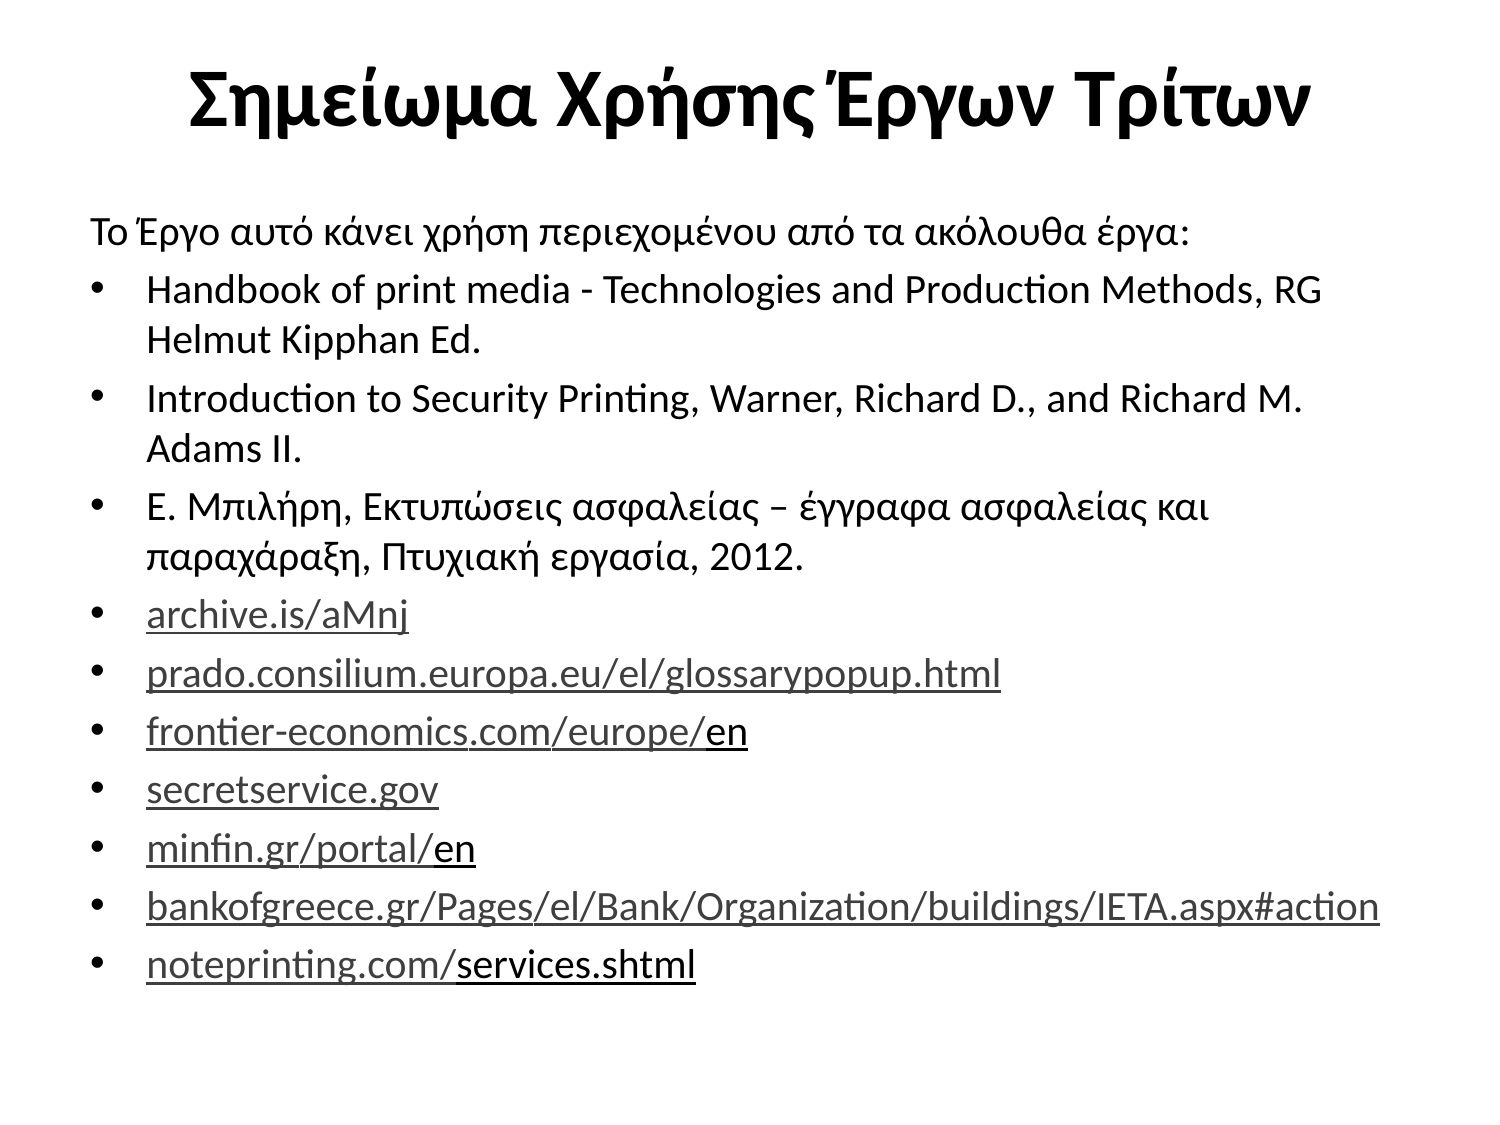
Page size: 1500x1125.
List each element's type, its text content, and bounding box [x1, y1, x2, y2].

list Το Έργο αυτό κάνει χρήση περιεχομένου από τα ακόλουθα έργα: Handbook of print media - Technologies and Production Methods, RG Helmut Kipphan Ed. Introduction to Security Printing, Warner, Richard D., and Richard M. Adams II. Ε. Μπιλήρη, Εκτυπώσεις ασφαλείας – έγγραφα ασφαλείας και παραχάραξη, Πτυχιακή εργασία, 2012. archive.is/aMnj prado.consilium.europa.eu/el/glossarypopup.html frontier-economics.com/europe/en secretservice.gov minfin.gr/portal/en bankofgreece.gr/Pages/el/Bank/Organization/buildings/IETA.aspx#action noteprinting.com/services.shtml [75, 196, 1425, 1024]
title Σημείωμα Χρήσης Έργων Τρίτων [76, 19, 1427, 169]
